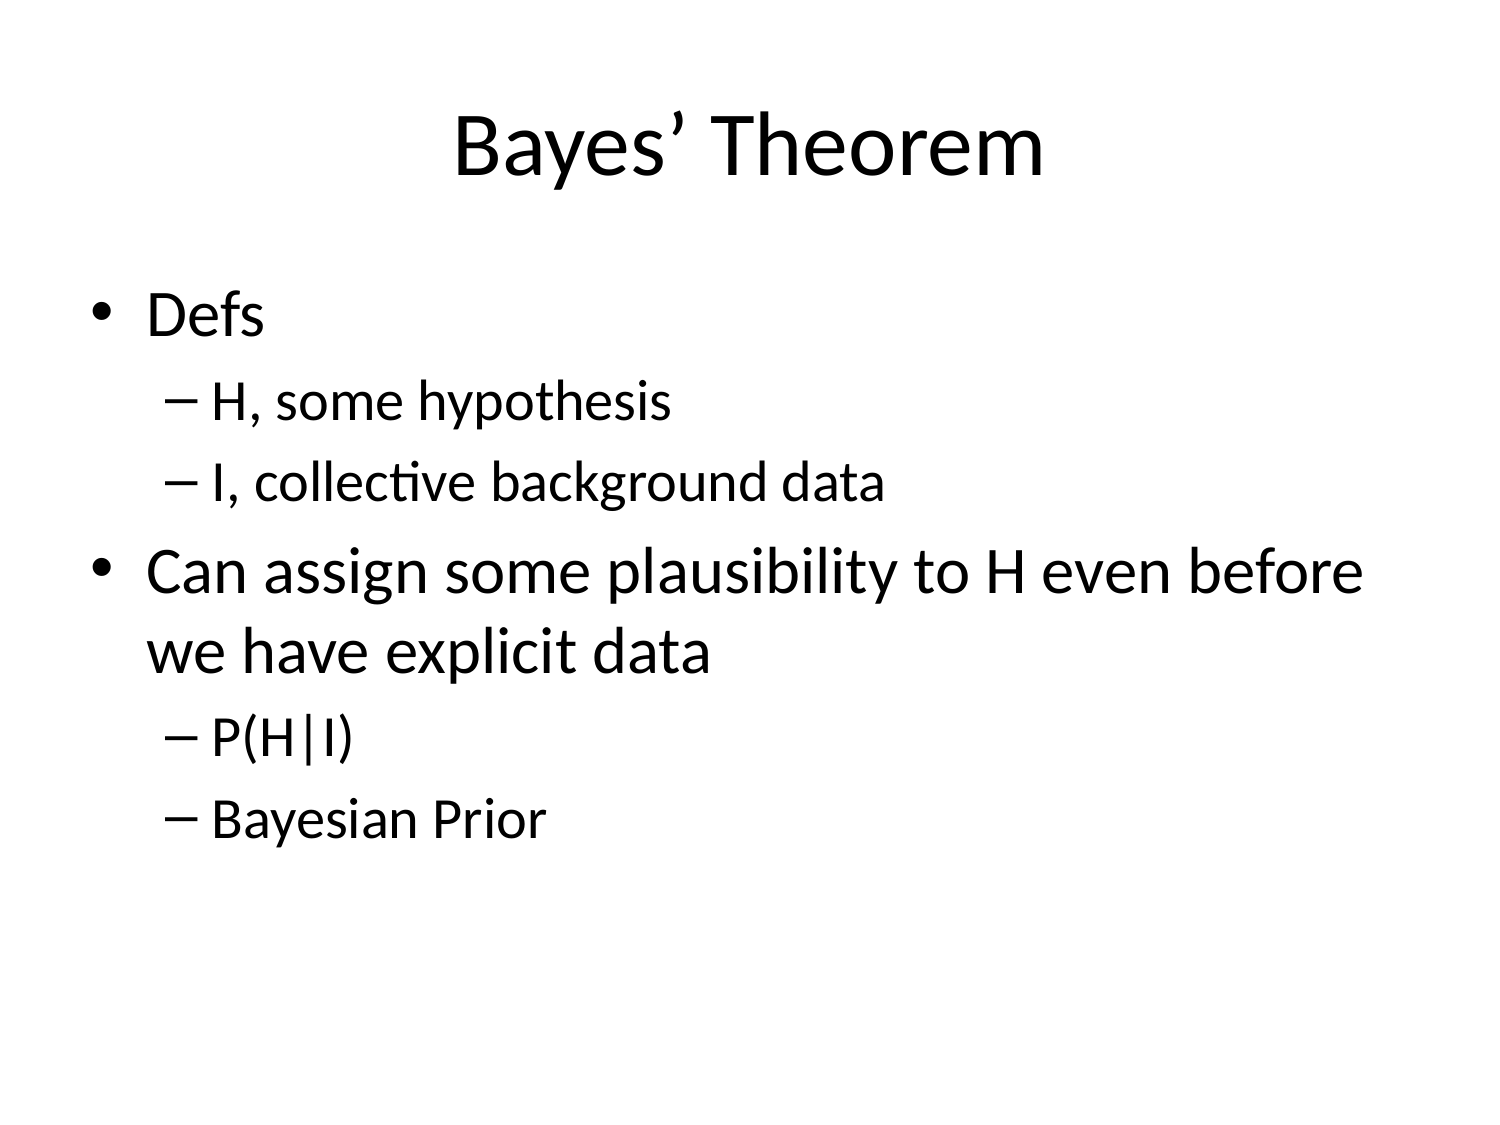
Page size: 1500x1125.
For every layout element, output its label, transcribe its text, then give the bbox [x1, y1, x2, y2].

list Defs H, some hypothesis I, collective background data Can assign some plausibility to H even before we have explicit data P(H|I) Bayesian Prior [75, 262, 1425, 1005]
title Bayes’ Theorem [75, 45, 1425, 233]
